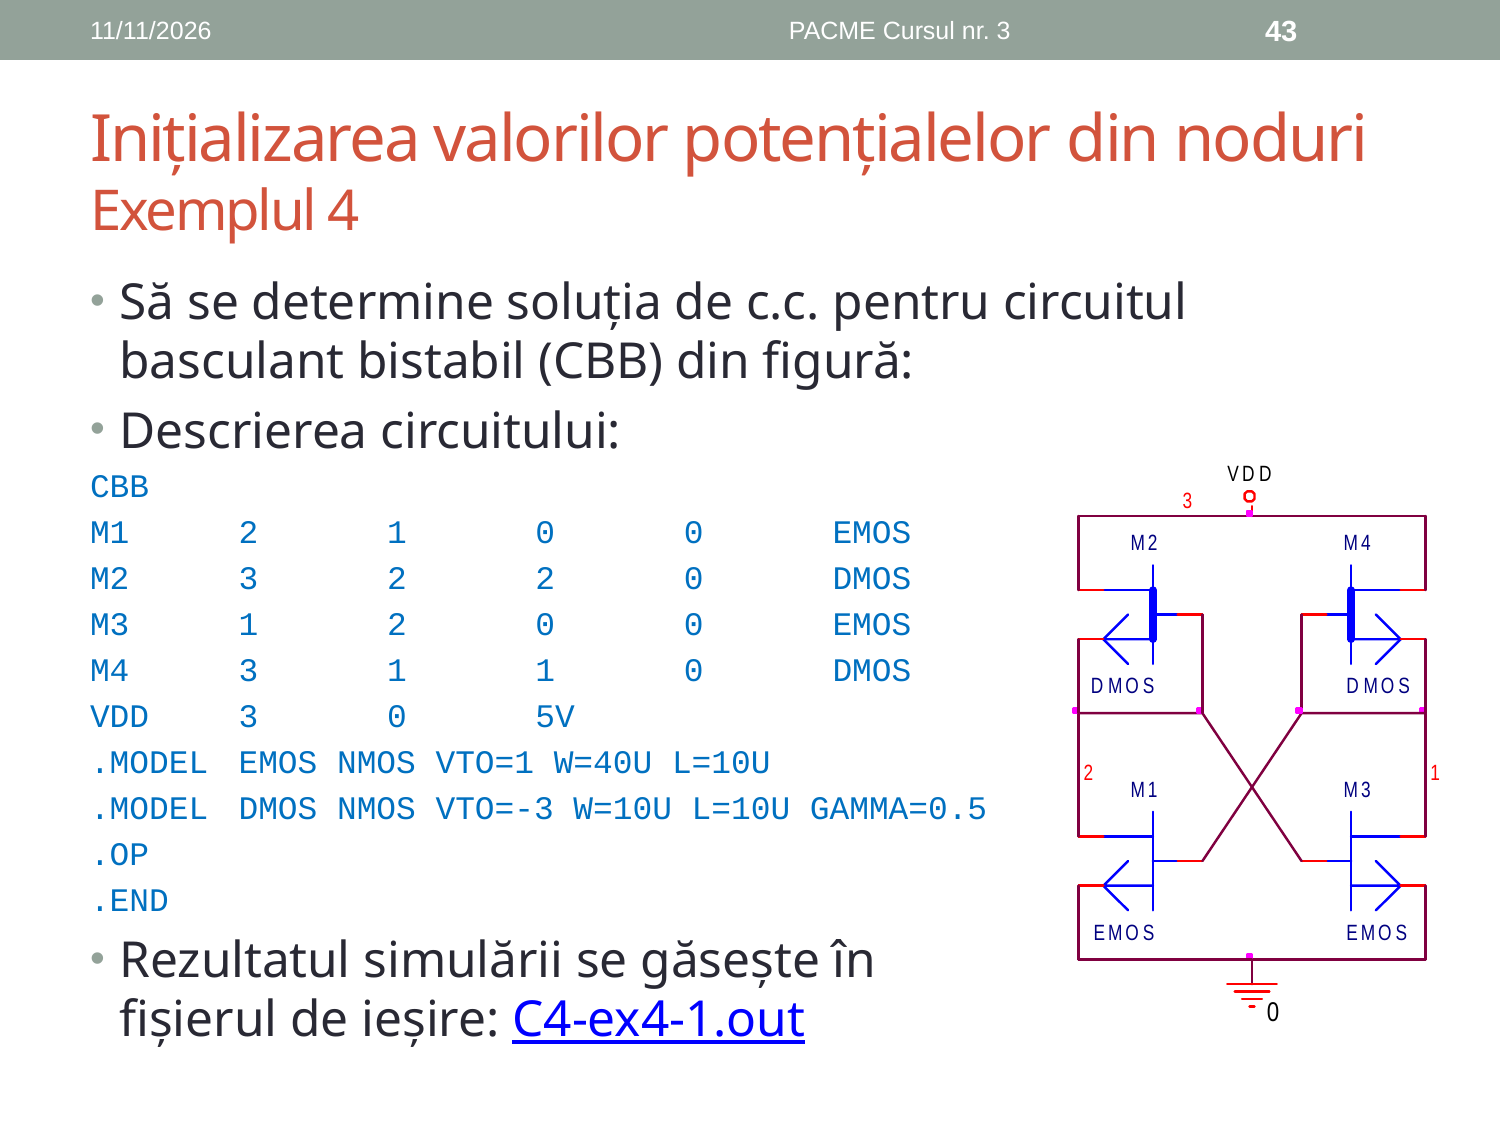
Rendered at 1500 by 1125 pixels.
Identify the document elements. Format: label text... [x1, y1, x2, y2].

slide_number 43 [1250, 3, 1425, 57]
footer PACME Cursul nr. 3 [562, 3, 1238, 57]
list Să se determine soluția de c.c. pentru circuitul basculant bistabil (CBB) din figură: Descrierea circuitului: CBB M1 2 1 0 0 EMOS M2 3 2 2 0 DMOS M3 1 2 0 0 EMOS M4 3 1 1 0 DMOS VDD 3 0 5V .MODEL EMOS NMOS VTO=1 W=40U L=10U .MODEL DMOS NMOS VTO=-3 W=10U L=10U GAMMA=0.5 .OP .END Rezultatul simulării se găseşte în fişierul de ieşire: C4-ex4-1.out [75, 262, 1425, 1063]
title Inițializarea valorilor potențialelor din noduri Exemplul 4 [75, 87, 1425, 250]
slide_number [75, 3, 550, 57]
picture [1055, 460, 1451, 1026]
